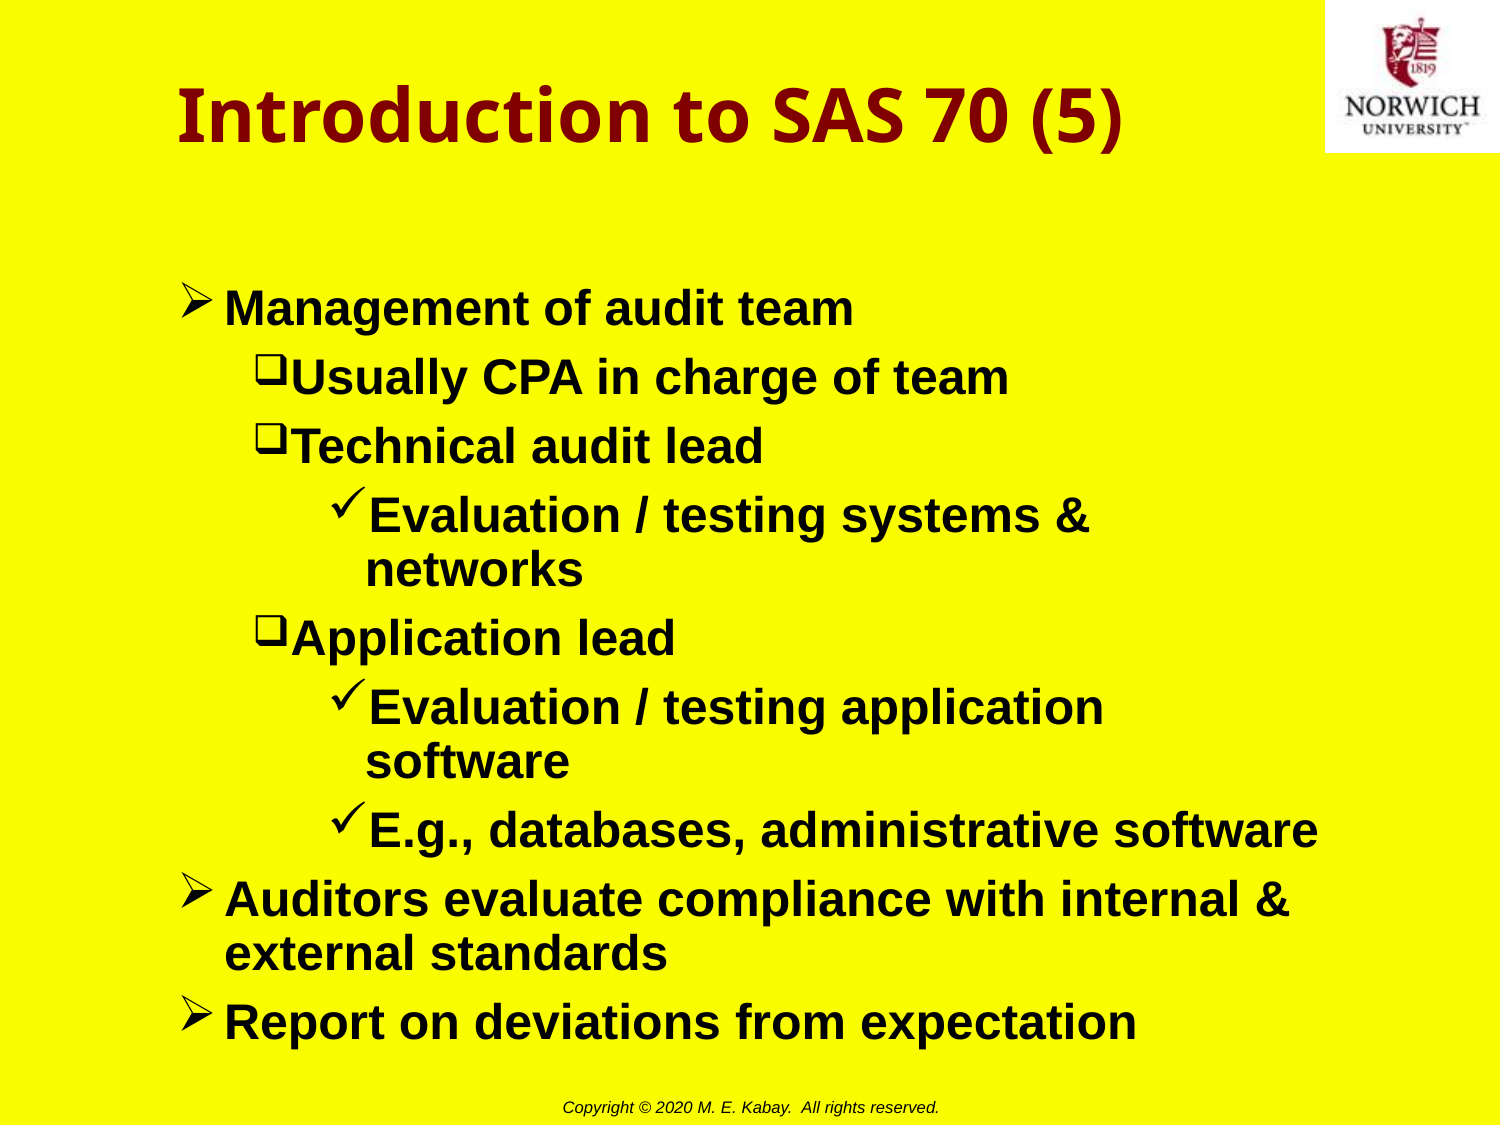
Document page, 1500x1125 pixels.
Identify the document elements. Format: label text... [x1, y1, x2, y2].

list Management of audit team Usually CPA in charge of team Technical audit lead Evaluation / testing systems & networks Application lead Evaluation / testing application software E.g., databases, administrative software Auditors evaluate compliance with internal & external standards Report on deviations from expectation [161, 274, 1339, 1039]
picture [1325, 0, 1500, 153]
title Introduction to SAS 70 (5) [161, 24, 1339, 213]
